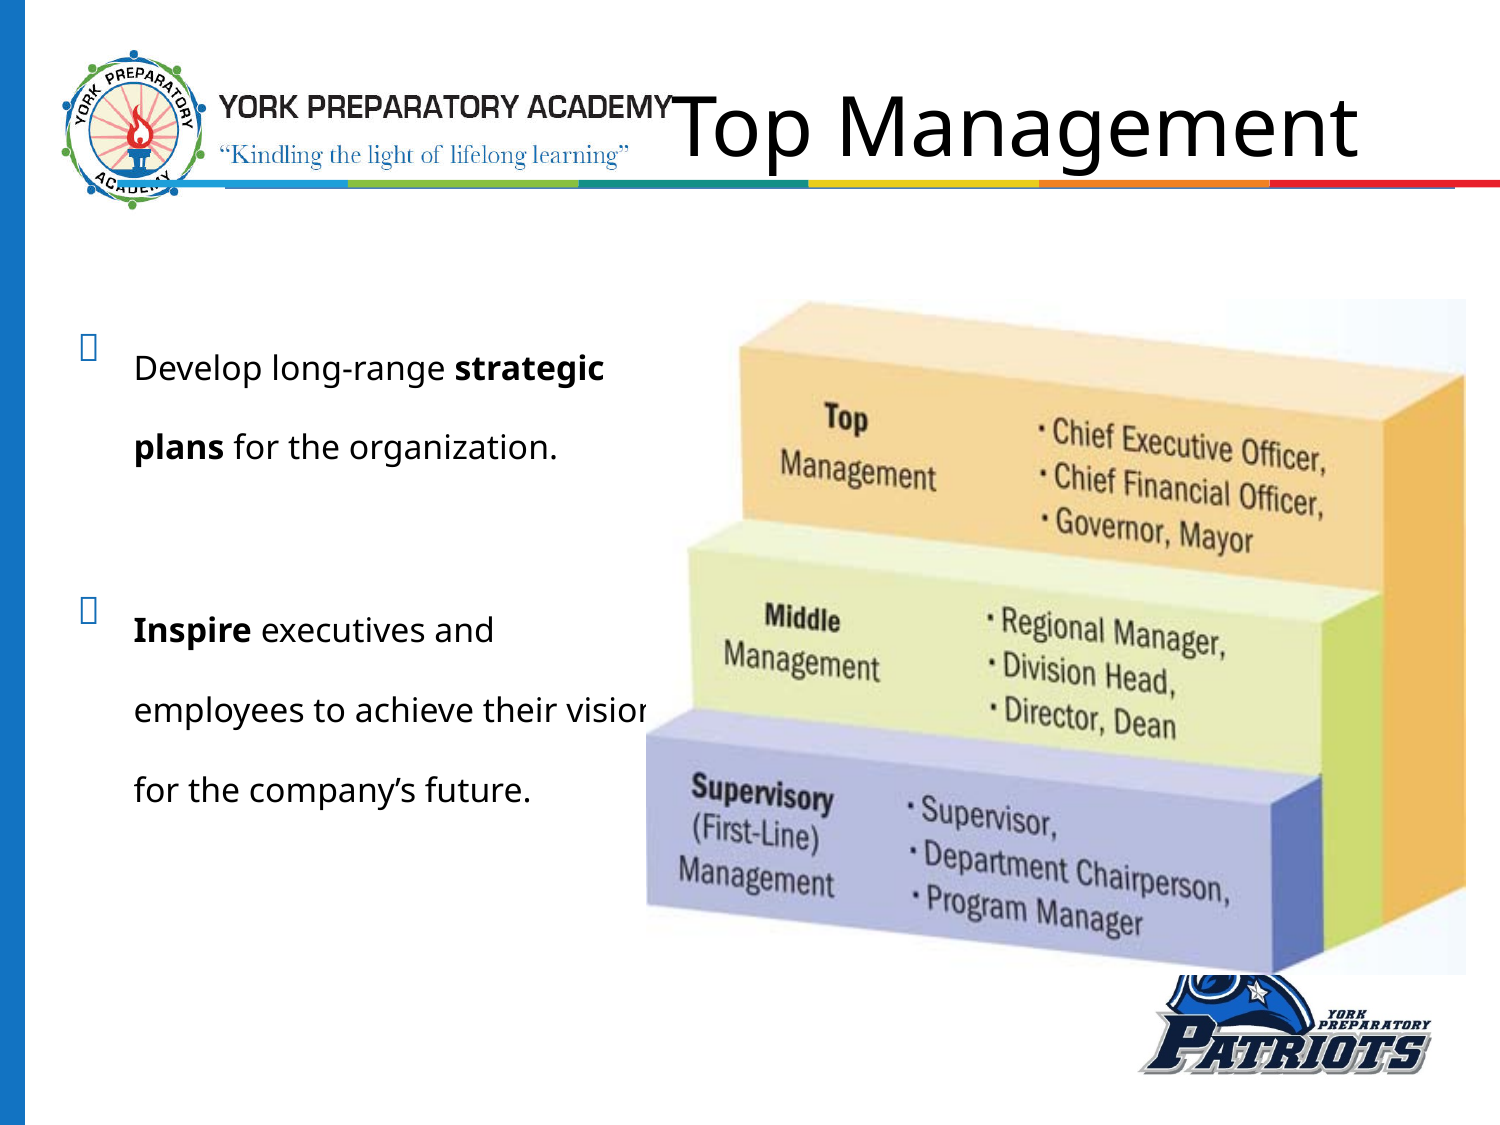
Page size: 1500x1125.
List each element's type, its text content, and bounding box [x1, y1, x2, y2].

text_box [117, 179, 1500, 188]
text_box [0, 0, 25, 1125]
text_box Top Management [99, 87, 1375, 175]
picture [646, 299, 1466, 1088]
picture [37, 24, 707, 216]
text_box Develop long-range strategic plans for the organization. Inspire executives and employees to achieve their vision for the company’s future. [62, 299, 688, 1000]
